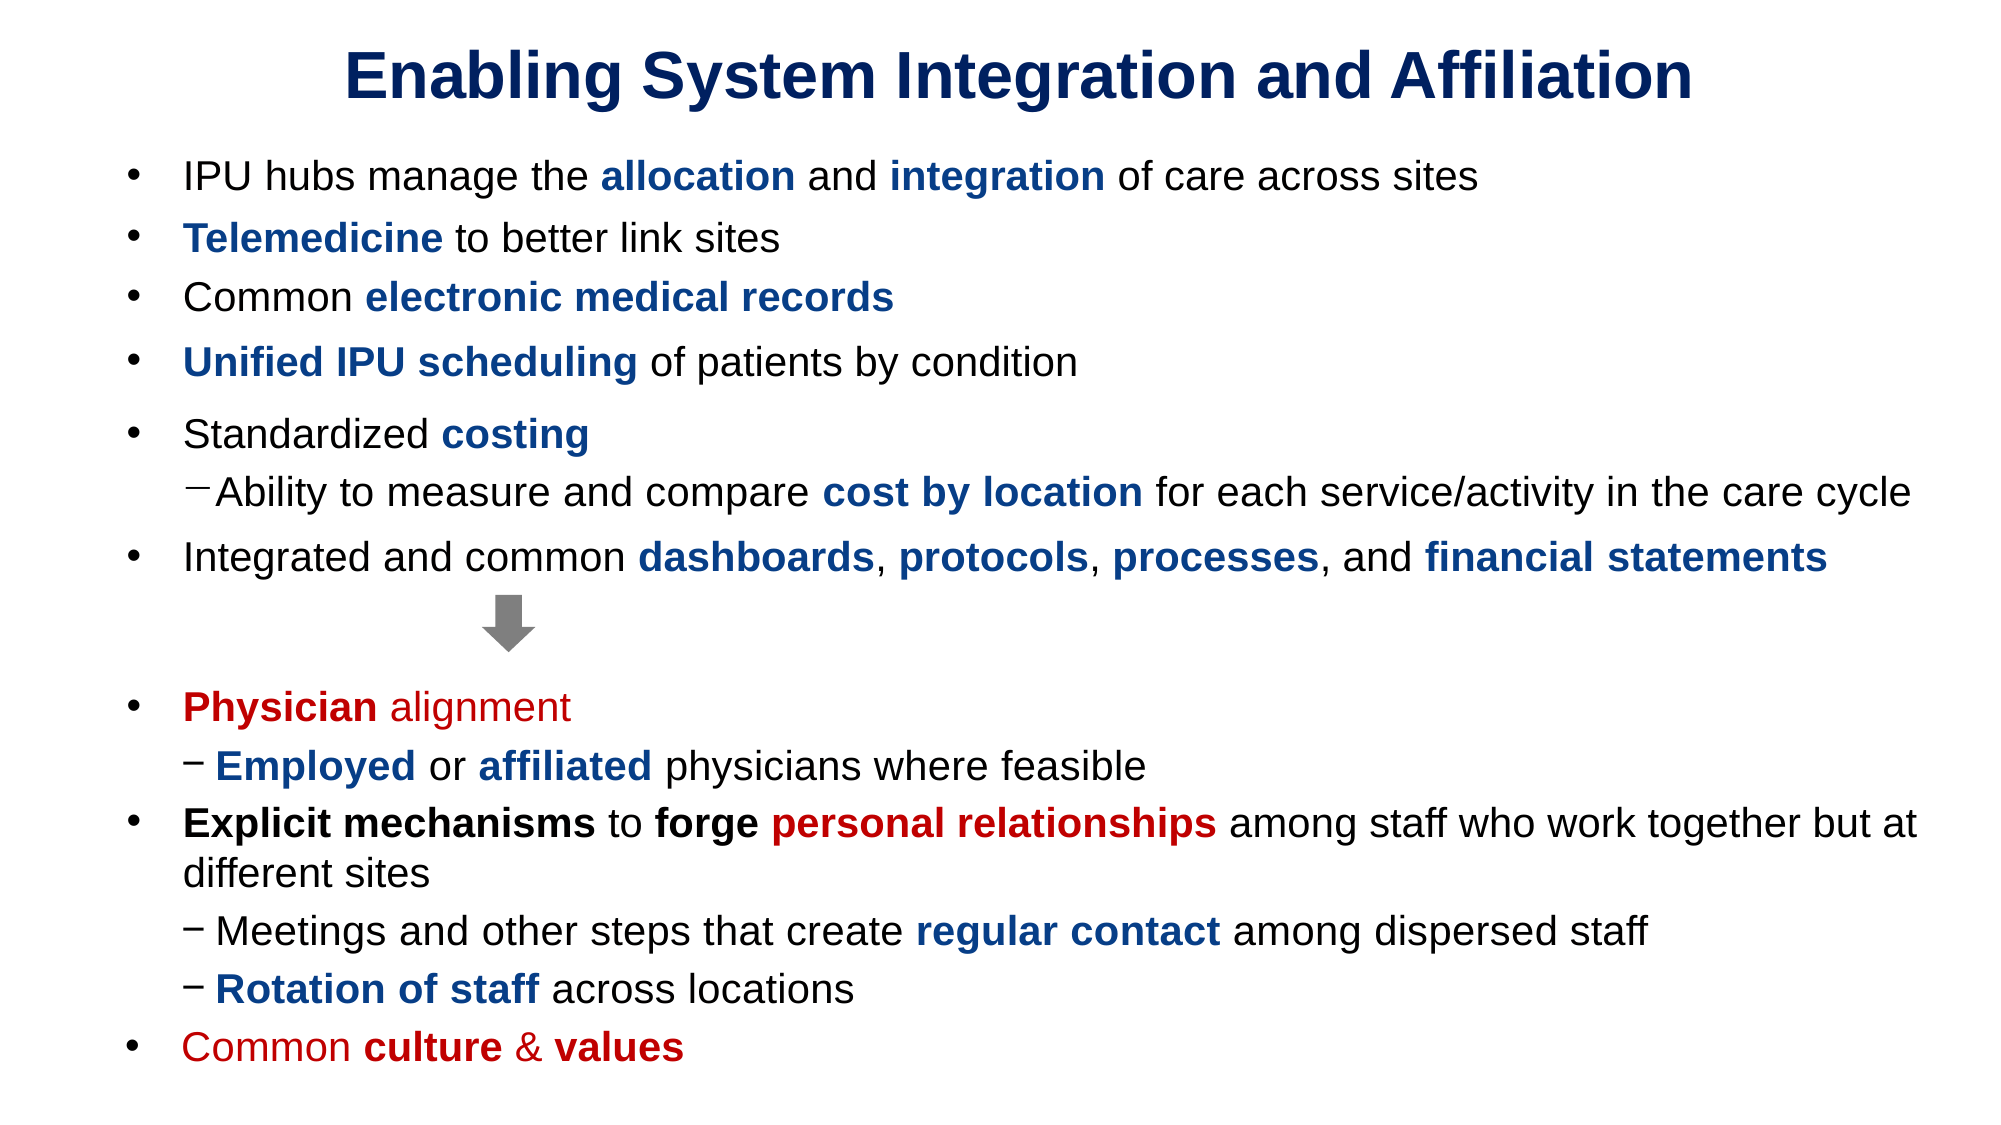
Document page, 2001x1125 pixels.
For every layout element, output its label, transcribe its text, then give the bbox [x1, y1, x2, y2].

text_box [481, 594, 536, 653]
title Enabling System Integration and Affiliation [300, 28, 1738, 220]
text_box IPU hubs manage the allocation and integration of care across sites Telemedicine to better link sites Common electronic medical records Unified IPU scheduling of patients by condition Standardized costing Ability to measure and compare cost by location for each service/activity in the care cycle Integrated and common dashboards, protocols, processes, and financial statements Physician alignment Employed or affiliated physicians where feasible Explicit mechanisms to forge personal relationships among staff who work together but at different sites Meetings and other steps that create regular contact among dispersed staff Rotation of staff across locations Common culture & values [125, 136, 1963, 1125]
